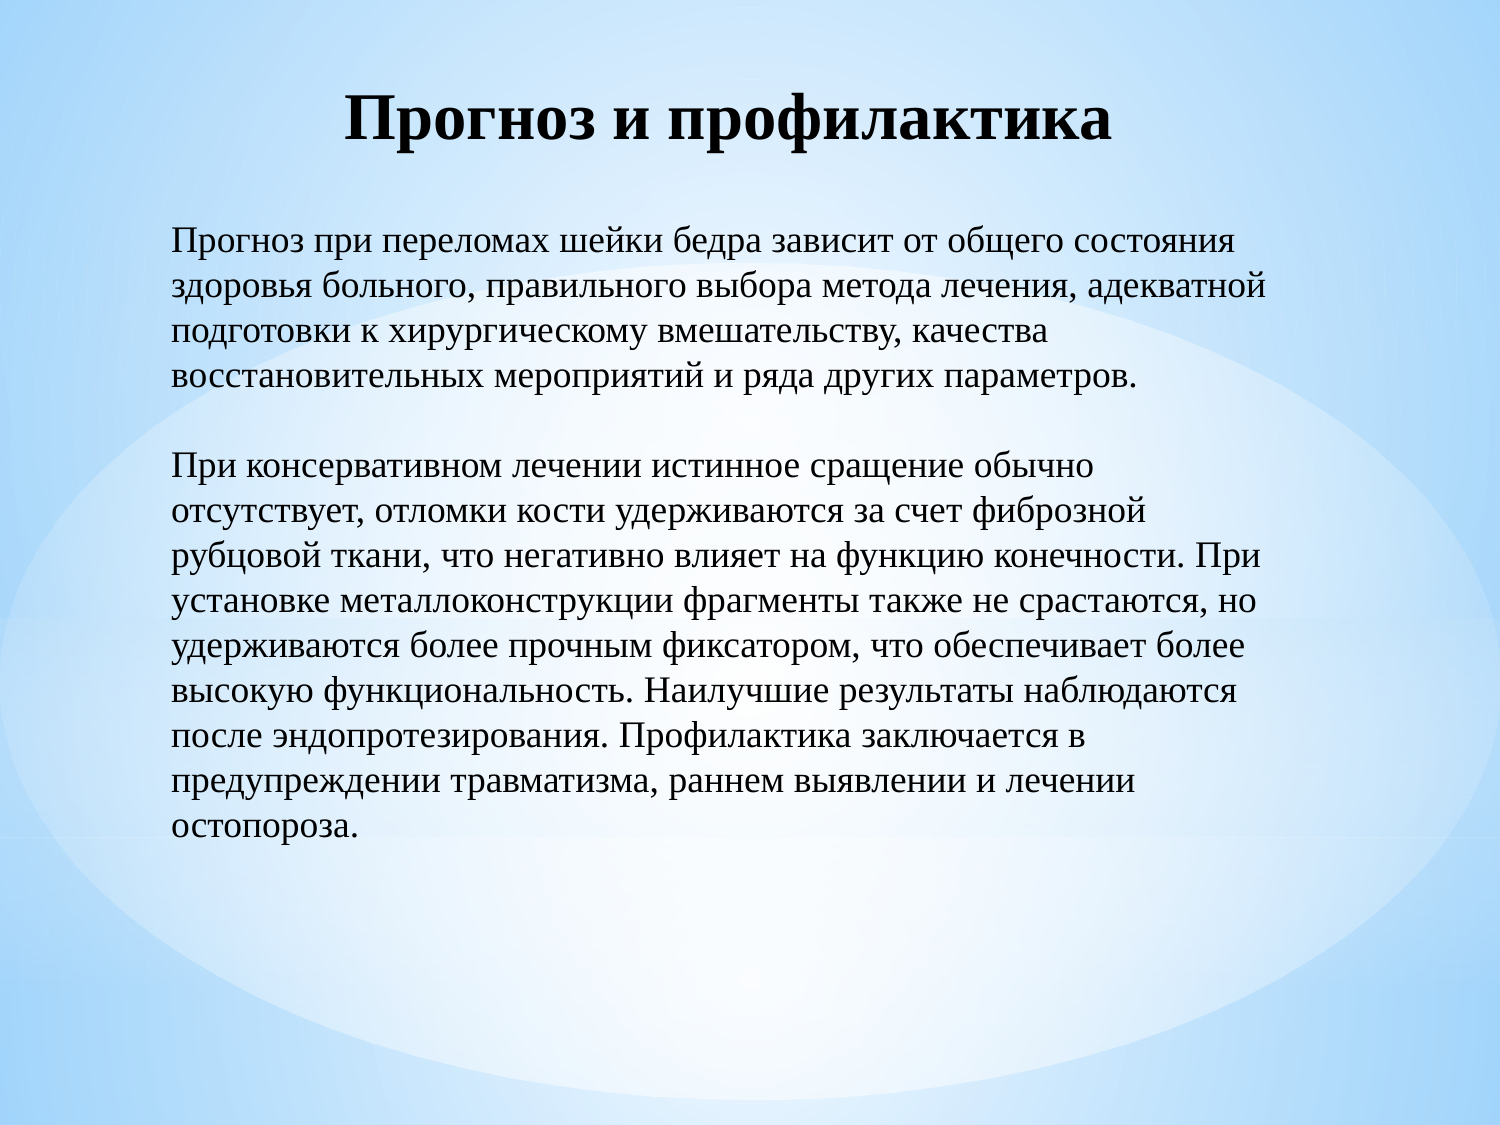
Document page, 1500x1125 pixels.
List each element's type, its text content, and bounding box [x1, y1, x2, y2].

text_box Прогноз и профилактика [329, 65, 1129, 160]
text_box Прогноз при переломах шейки бедра зависит от общего состояния здоровья больного, правильного выбора метода лечения, адекватной подготовки к хирургическому вмешательству, качества восстановительных мероприятий и ряда других параметров. При консервативном лечении истинное сращение обычно отсутствует, отломки кости удерживаются за счет фиброзной рубцовой ткани, что негативно влияет на функцию конечности. При установке металлоконструкции фрагменты также не срастаются, но удерживаются более прочным фиксатором, что обеспечивает более высокую функциональность. Наилучшие результаты наблюдаются после эндопротезирования. Профилактика заключается в предупреждении травматизма, раннем выявлении и лечении остопороза. [156, 208, 1303, 853]
